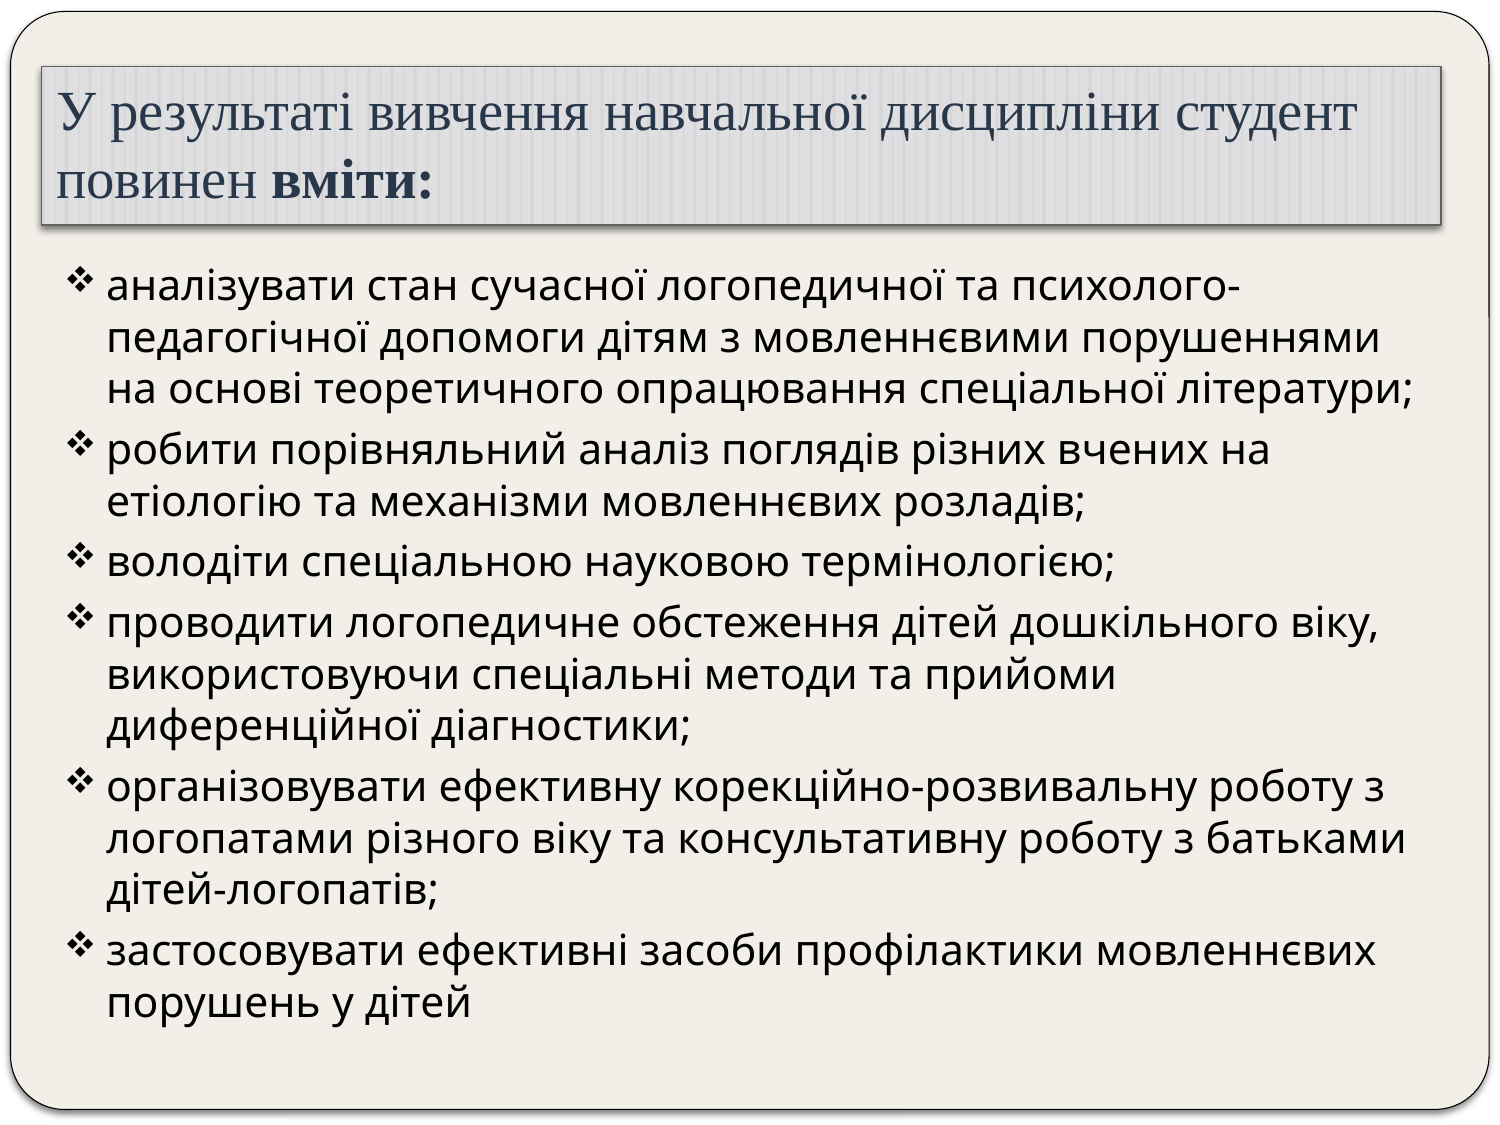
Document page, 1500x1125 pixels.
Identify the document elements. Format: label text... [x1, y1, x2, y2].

list аналізувати стан сучасної логопедичної та психолого-педагогічної допомоги дітям з мовленнєвими порушеннями на основі теоретичного опрацювання спеціальної літератури; робити порівняльний аналіз поглядів різних вчених на етіологію та механізми мовленнєвих розладів; володіти спеціальною науковою термінологією; проводити логопедичне обстеження дітей дошкільного віку, використовуючи спеціальні методи та прийоми диференційної діагностики; організовувати ефективну корекційно-розвивальну роботу з логопатами різного віку та консультативну роботу з батьками дітей-логопатів; застосовувати ефективні засоби профілактики мовленнєвих порушень у дітей [49, 250, 1445, 1047]
title У результаті вивчення навчальної дисципліни студент повинен вміти: [41, 66, 1442, 226]
